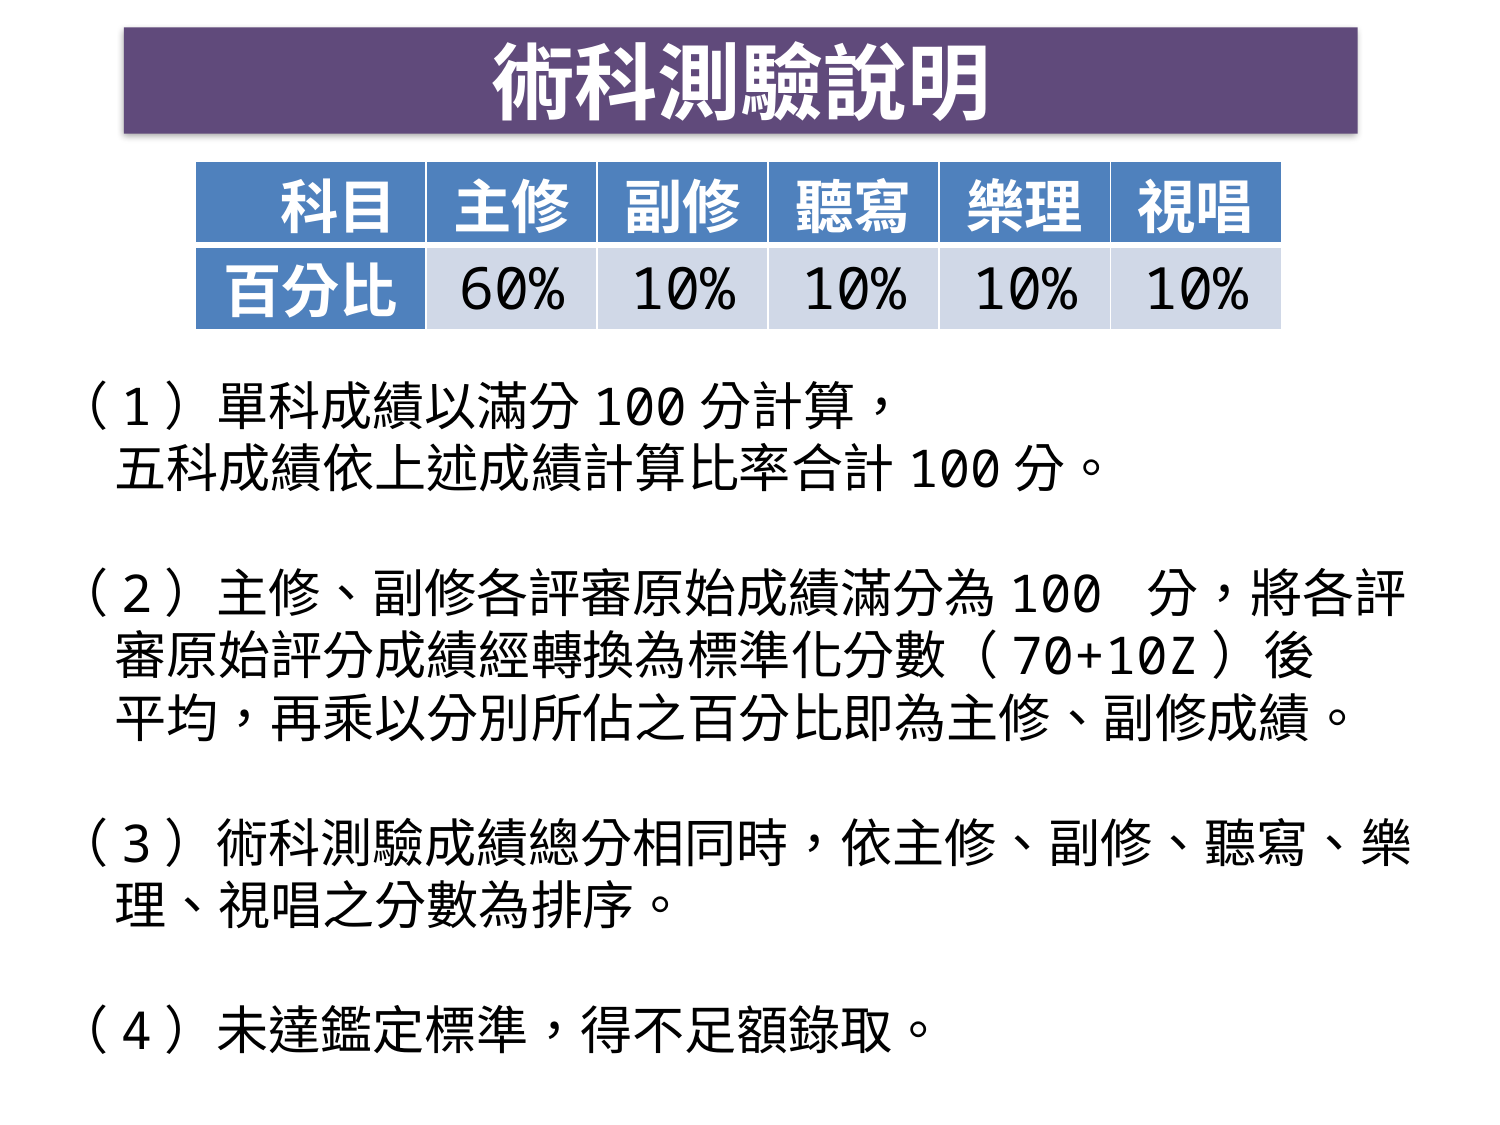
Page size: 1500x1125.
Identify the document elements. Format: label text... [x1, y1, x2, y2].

table_header 聽寫 [769, 162, 938, 242]
text_box 術科測驗說明 [123, 27, 1358, 134]
table_cell 10% [1111, 248, 1281, 329]
title （1）單科成績以滿分100分計算， 五科成績依上述成績計算比率合計100分。 （2）主修、副修各評審原始成績滿分為100 分，將各評 審原始評分成績經轉換為標準化分數（70+10Z）後 平均，再乘以分別所佔之百分比即為主修、副修成績。 （3）術科測驗成績總分相同時，依主修、副修、聽寫、樂 理、視唱之分數為排序。 （4）未達鑑定標準，得不足額錄取。 [41, 385, 1439, 1118]
table_header 科目 [196, 162, 425, 242]
table_header 副修 [598, 162, 767, 242]
table_header 視唱 [1111, 162, 1281, 242]
table_header 主修 [427, 162, 596, 242]
table_cell 10% [769, 248, 938, 329]
table_header 樂理 [940, 162, 1110, 242]
table_cell 10% [940, 248, 1110, 329]
table_cell 10% [598, 248, 767, 329]
table_cell 60% [427, 248, 596, 329]
table_cell 百分比 [196, 248, 425, 329]
